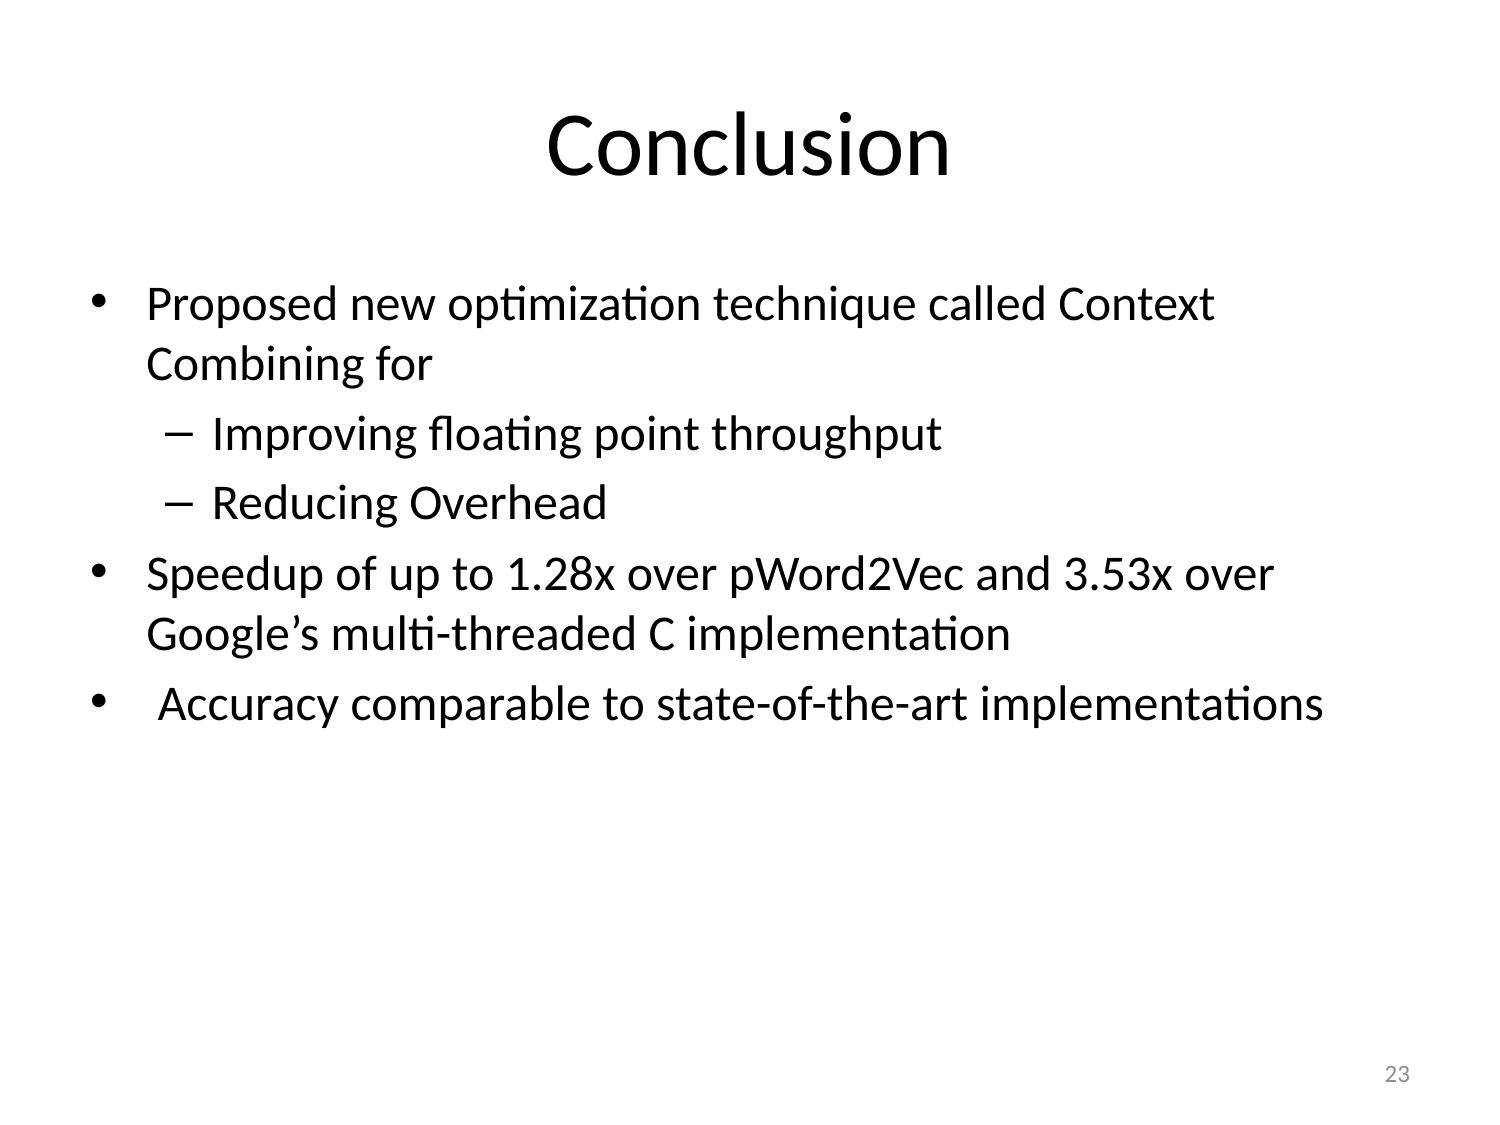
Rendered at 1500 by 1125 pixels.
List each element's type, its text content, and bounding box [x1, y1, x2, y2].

title Conclusion [75, 45, 1425, 233]
slide_number 23 [1074, 1042, 1425, 1103]
list Proposed new optimization technique called Context Combining for Improving floating point throughput Reducing Overhead Speedup of up to 1.28x over pWord2Vec and 3.53x over Google’s multi-threaded C implementation Accuracy comparable to state-of-the-art implementations [75, 262, 1425, 1005]
